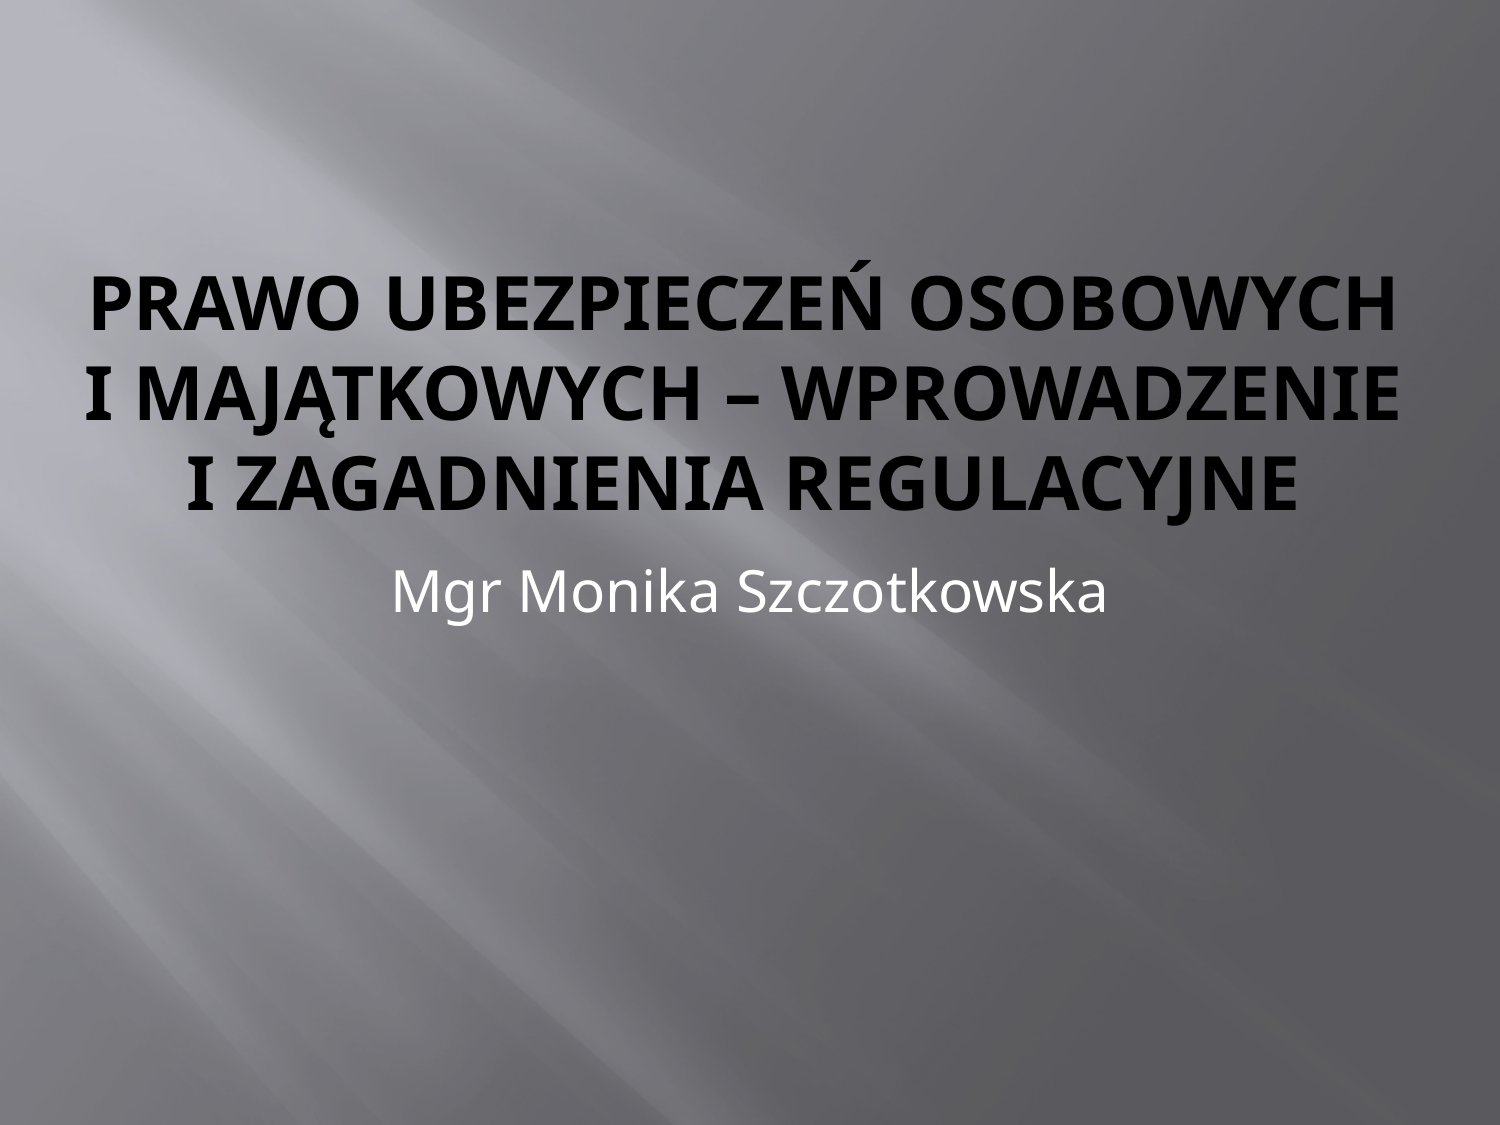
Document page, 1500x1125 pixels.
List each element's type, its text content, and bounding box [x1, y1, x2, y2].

subtitle Mgr Monika Szczotkowska [225, 546, 1275, 834]
title Prawo ubezpieczeń osobowych i majątkowych – wprowadzenie i zagadnienia regulacyjne [69, 224, 1420, 525]
